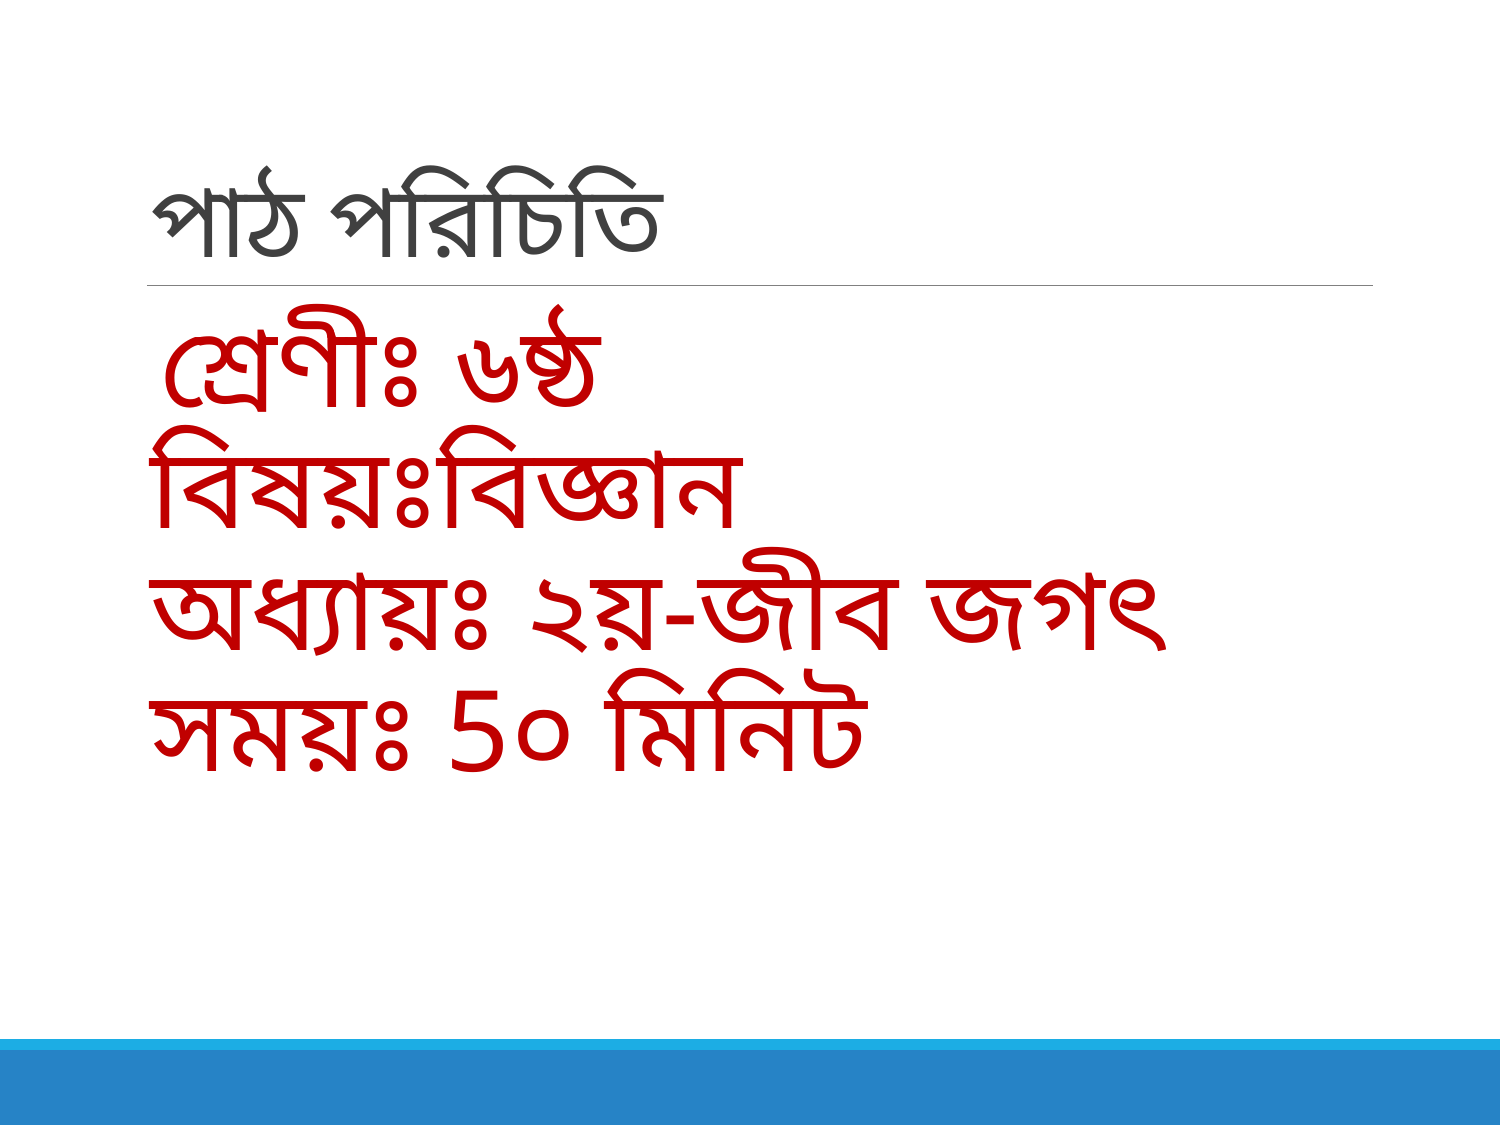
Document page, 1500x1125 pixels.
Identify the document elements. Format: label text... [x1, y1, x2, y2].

title পাঠ পরিচিতি [135, 47, 1373, 285]
list শ্রেণীঃ ৬ষ্ঠ বিষয়ঃবিজ্ঞান অধ্যায়ঃ ২য়-জীব জগৎ সময়ঃ 5০ মিনিট [135, 302, 1373, 963]
